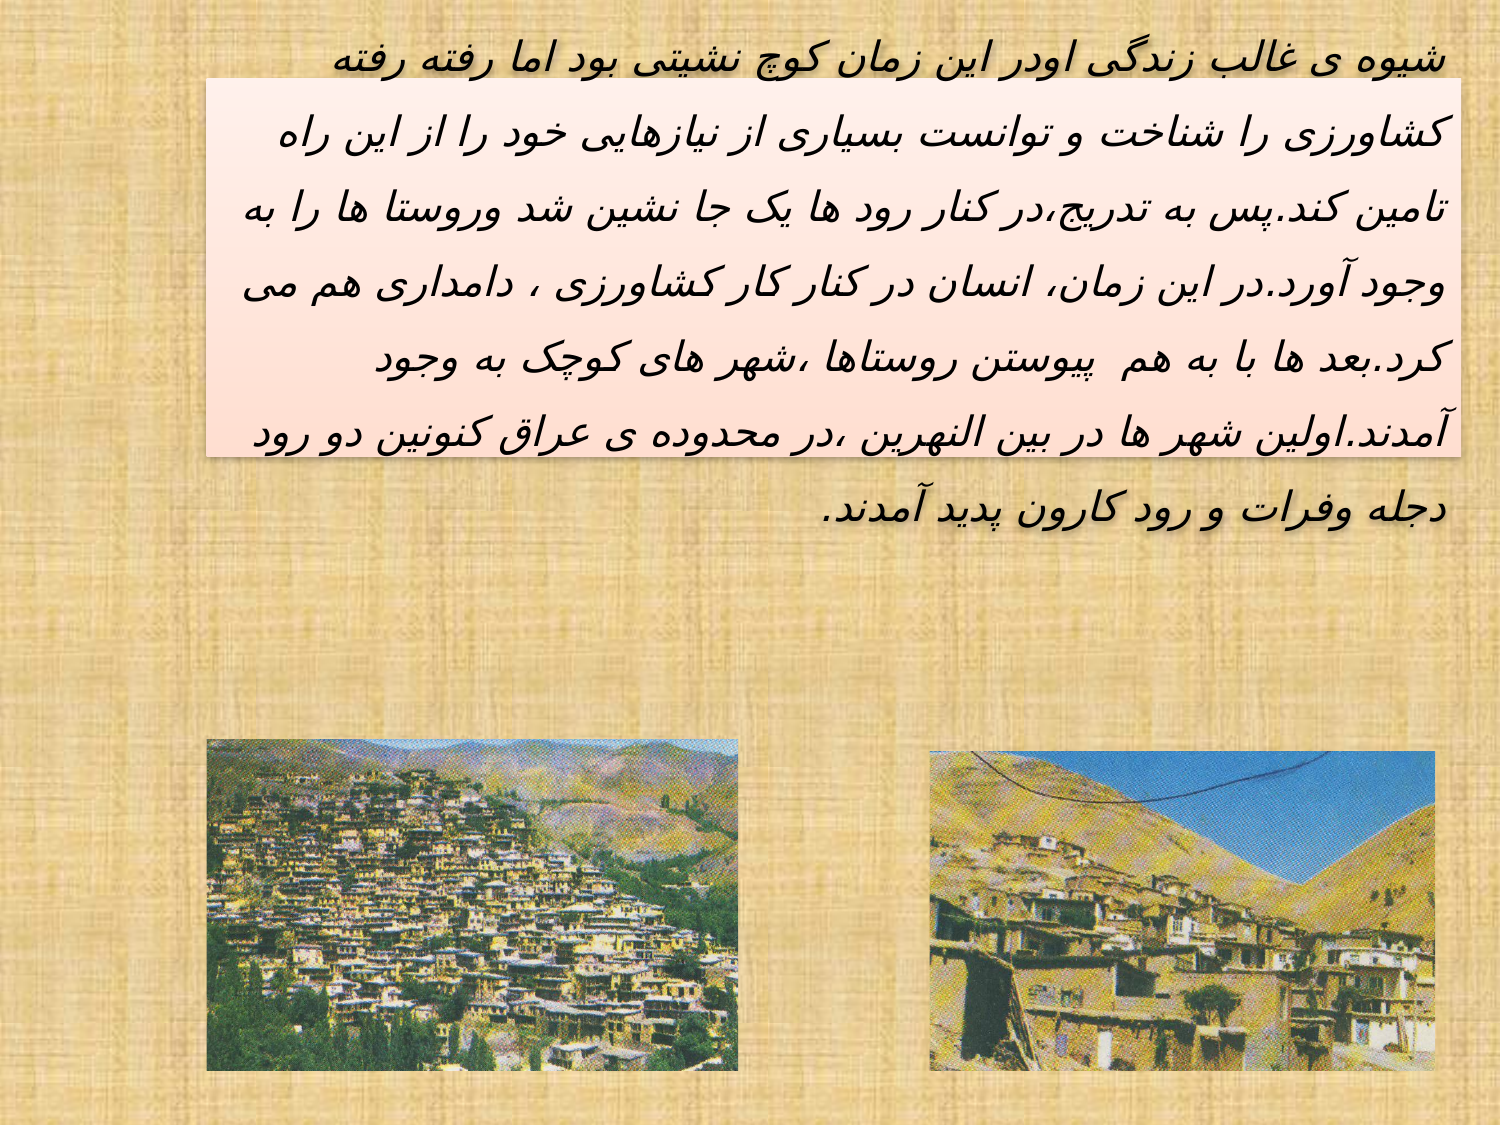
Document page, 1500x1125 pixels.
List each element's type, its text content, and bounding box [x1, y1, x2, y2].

title [0, 0, 1500, 1125]
picture [929, 751, 1436, 1071]
text_box شیوه ی غالب زندگی اودر این زمان کوچ نشیتی بود اما رفته رفته کشاورزی را شناخت و توانست بسیاری از نیازهایی خود را از این راه تامین کند.پس به تدریج،در کنار رود ها یک جا نشین شد وروستا ها را به وجود آورد.در این زمان، انسان در کنار کار کشاورزی ، دامداری هم می کرد.بعد ها با به هم پیوستن روستاها ،شهر های کوچک به وجود آمدند.اولین شهر ها در بین النهرین ،در محدوده ی عراق کنونین دو رود دجله وفرات و رود کارون پدید آمدند. [206, 77, 1462, 457]
picture [206, 739, 739, 1071]
